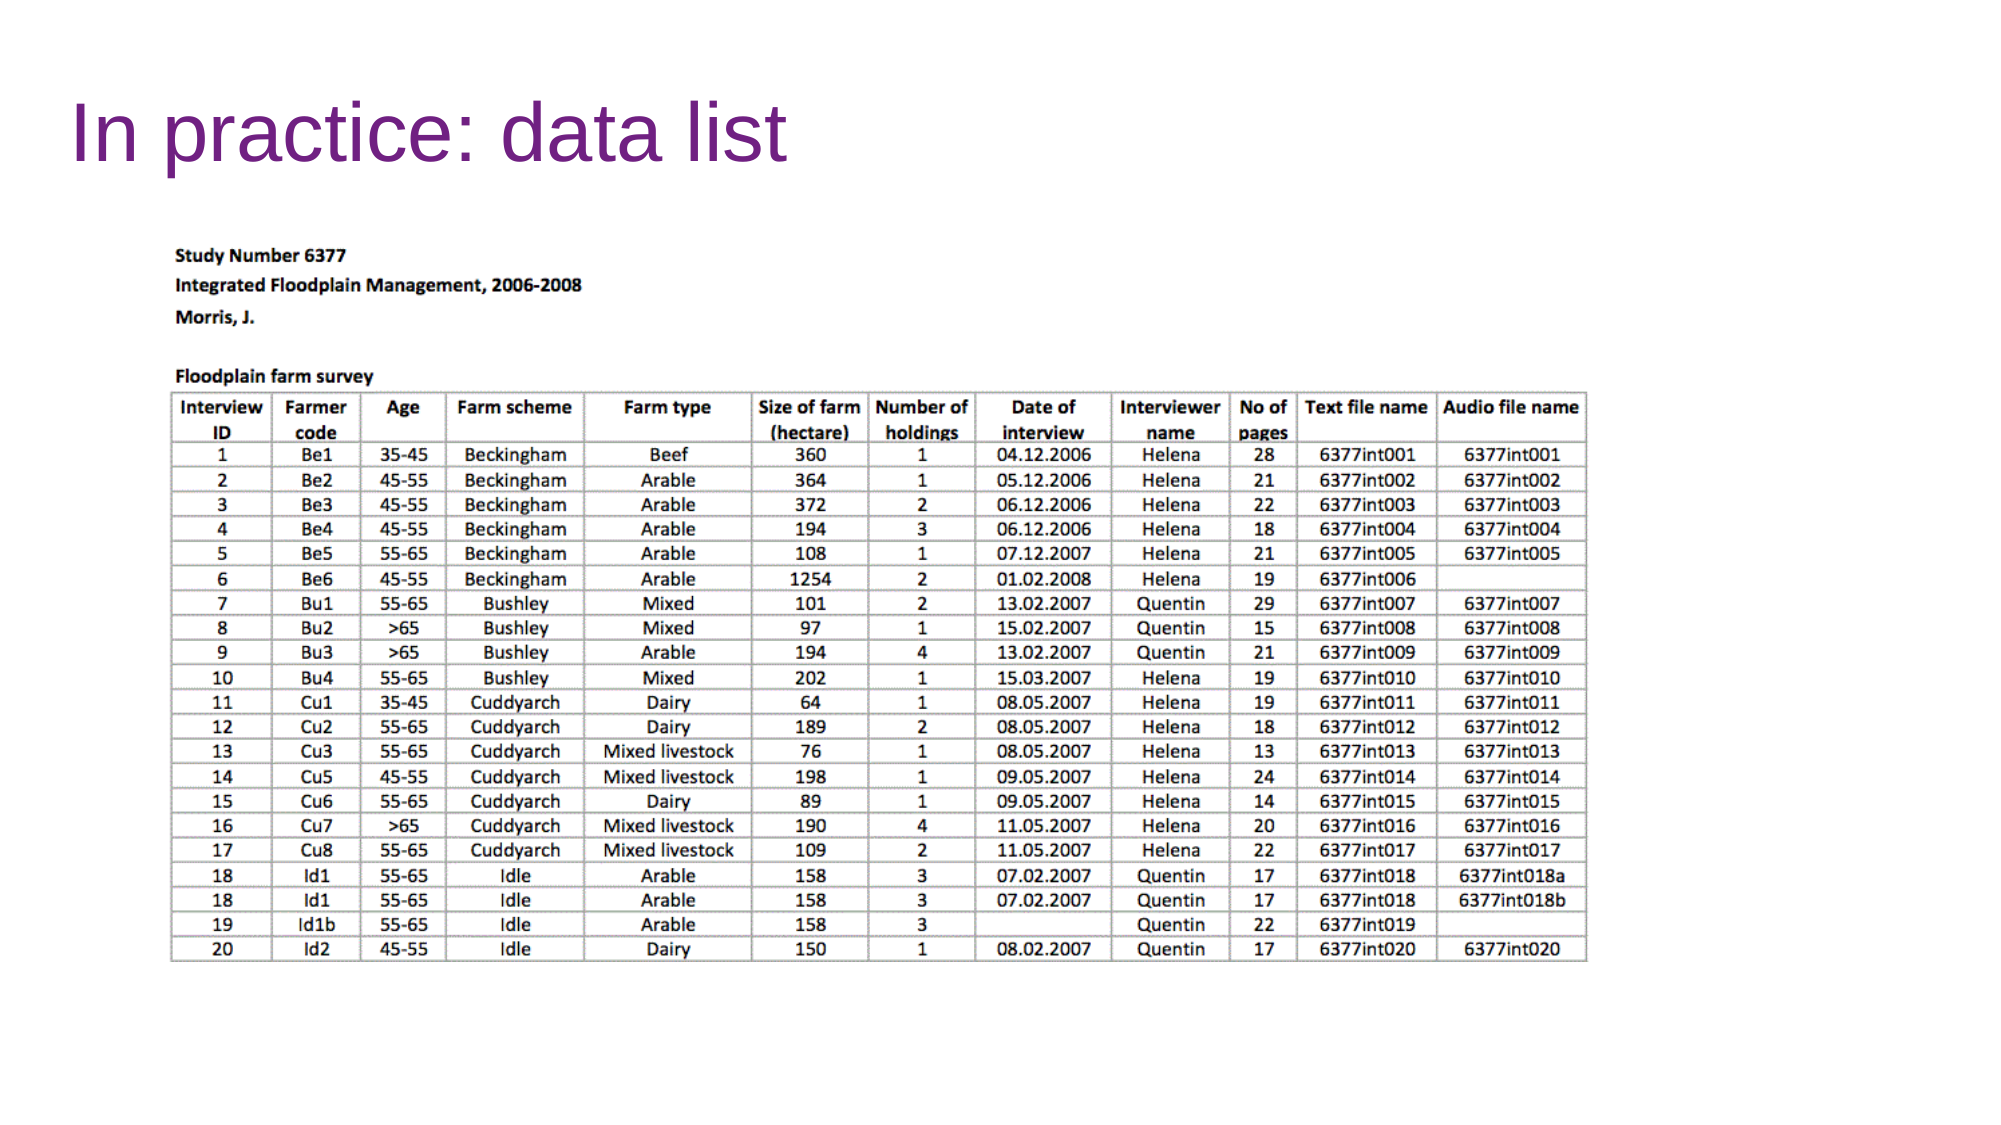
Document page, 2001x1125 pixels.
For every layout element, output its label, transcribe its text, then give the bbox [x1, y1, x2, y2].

title In practice: data list [55, 42, 1855, 231]
picture [154, 230, 1590, 962]
